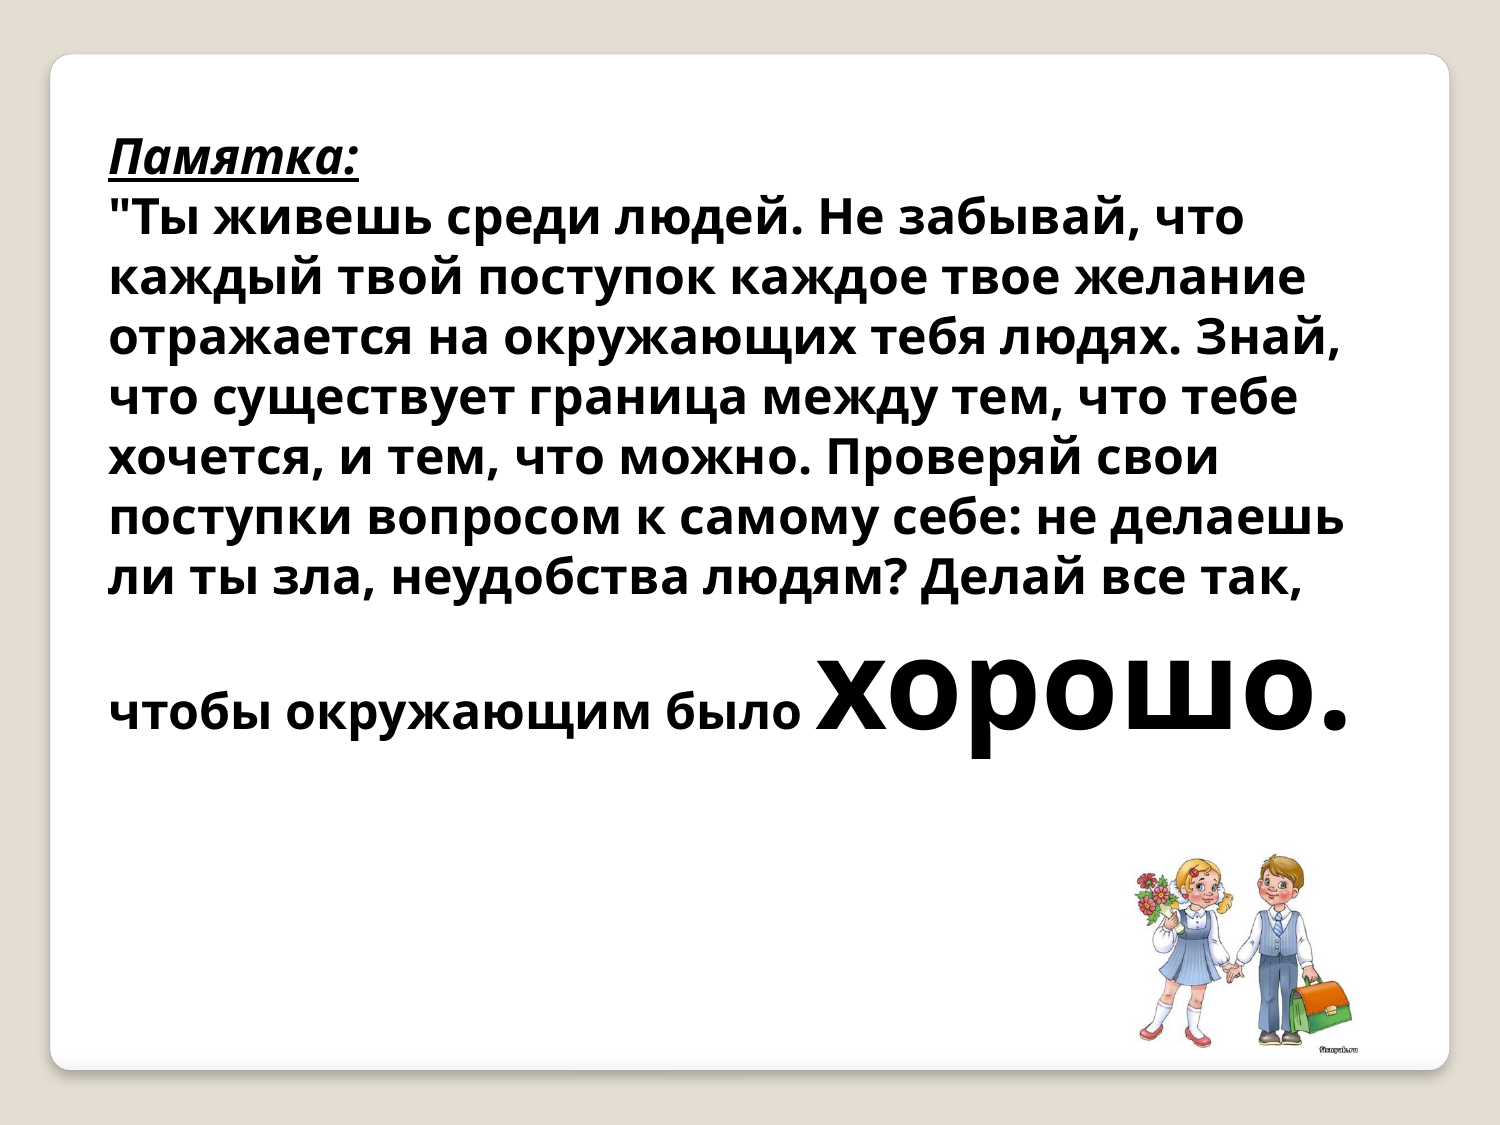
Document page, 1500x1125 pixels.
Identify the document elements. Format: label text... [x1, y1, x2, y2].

text_box Памятка: "Ты живешь среди людей. Не забывай, что каждый твой поступок каждое твое желание отражается на окружающих тебя людях. Знай, что существует граница между тем, что тебе хочется, и тем, что можно. Проверяй свои поступки вопросом к самому себе: не делаешь ли ты зла, неудобства людям? Делай все так, чтобы окружающим было хорошо. [93, 117, 1418, 762]
picture [1124, 843, 1360, 1055]
